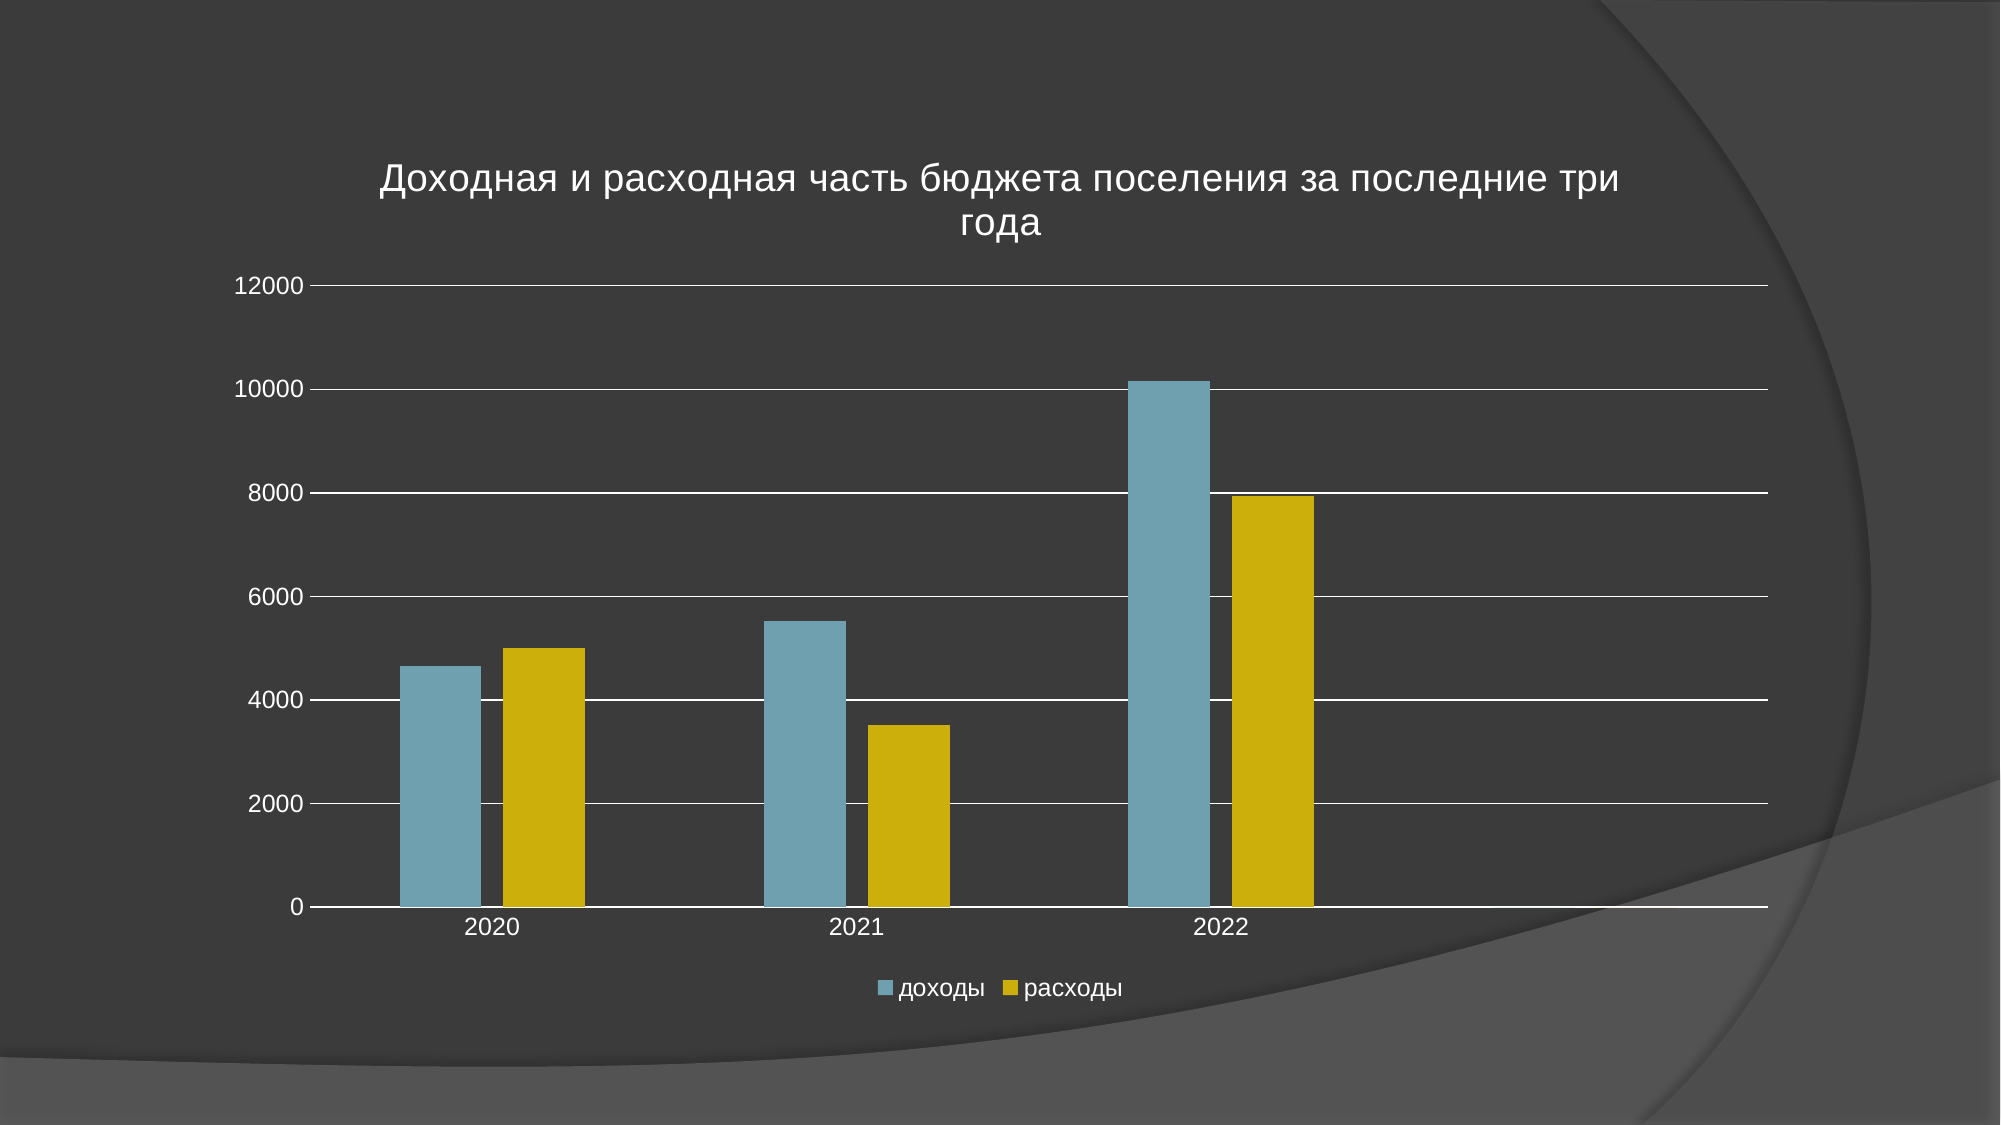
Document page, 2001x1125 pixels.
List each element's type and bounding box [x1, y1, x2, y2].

chart [201, 117, 1801, 1008]
